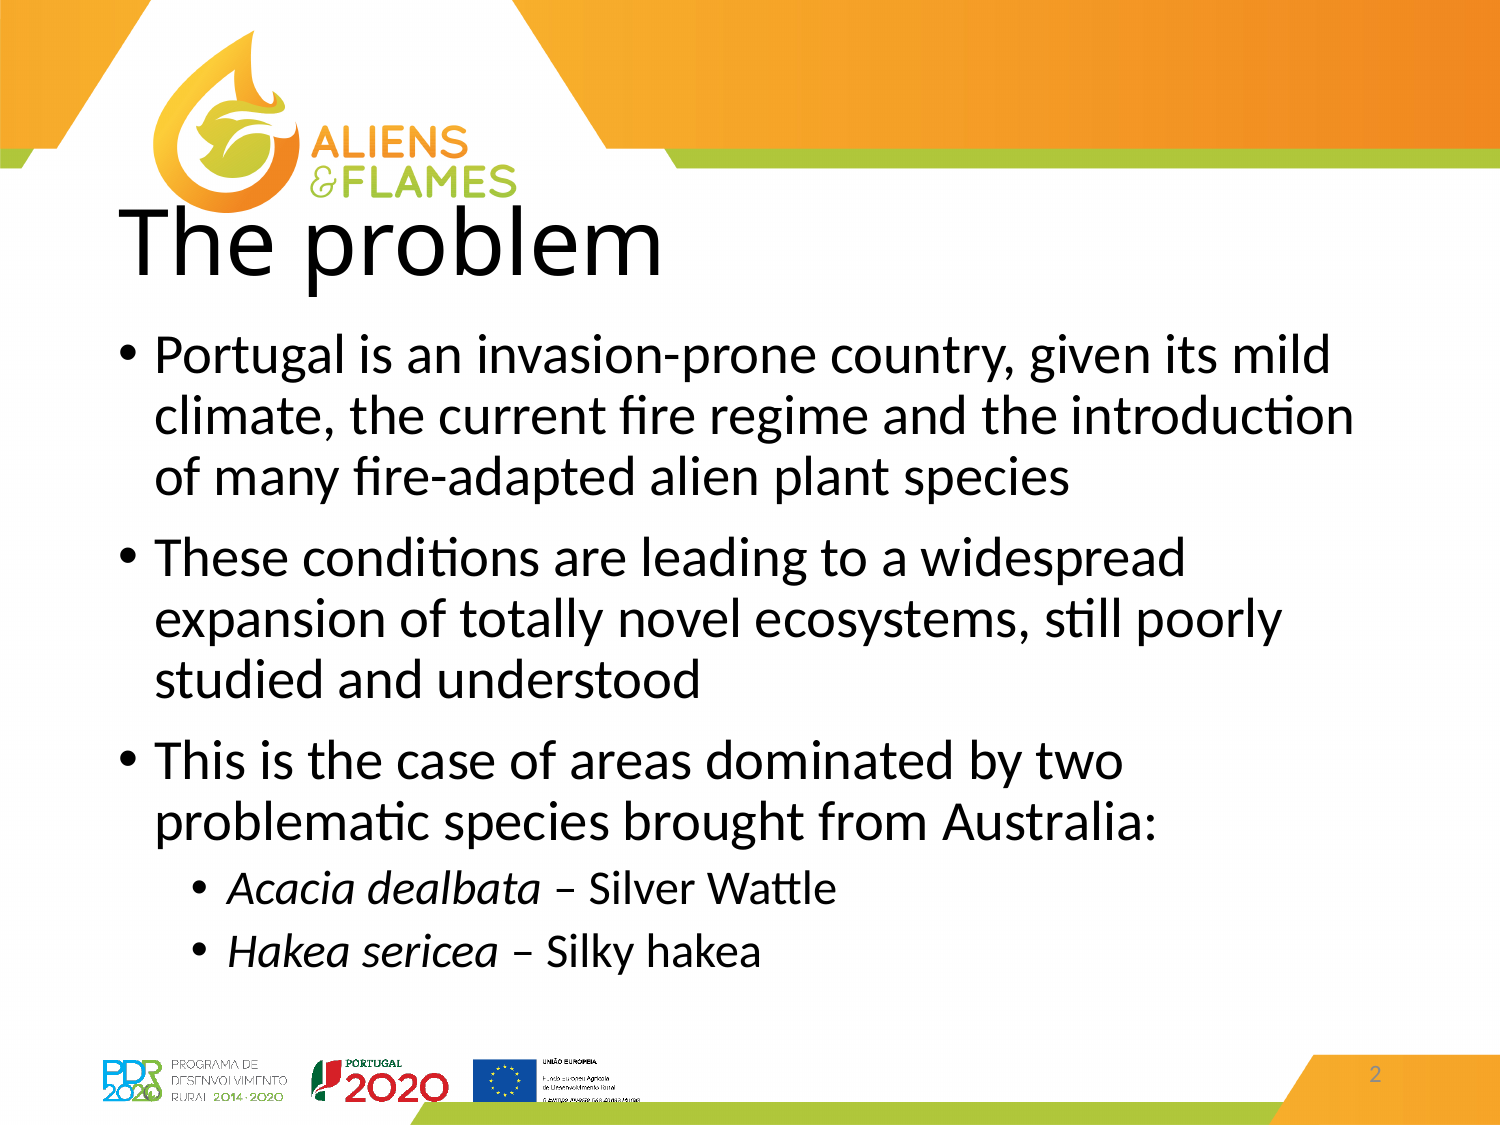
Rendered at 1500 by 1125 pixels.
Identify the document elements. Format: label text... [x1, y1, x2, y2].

list Portugal is an invasion-prone country, given its mild climate, the current fire regime and the introduction of many fire-adapted alien plant species These conditions are leading to a widespread expansion of totally novel ecosystems, still poorly studied and understood This is the case of areas dominated by two problematic species brought from Australia: Acacia dealbata – Silver Wattle Hakea sericea – Silky hakea [103, 317, 1397, 1032]
title The problem [103, 136, 1397, 317]
slide_number 2 [1059, 1042, 1397, 1103]
picture [0, 0, 1500, 1125]
